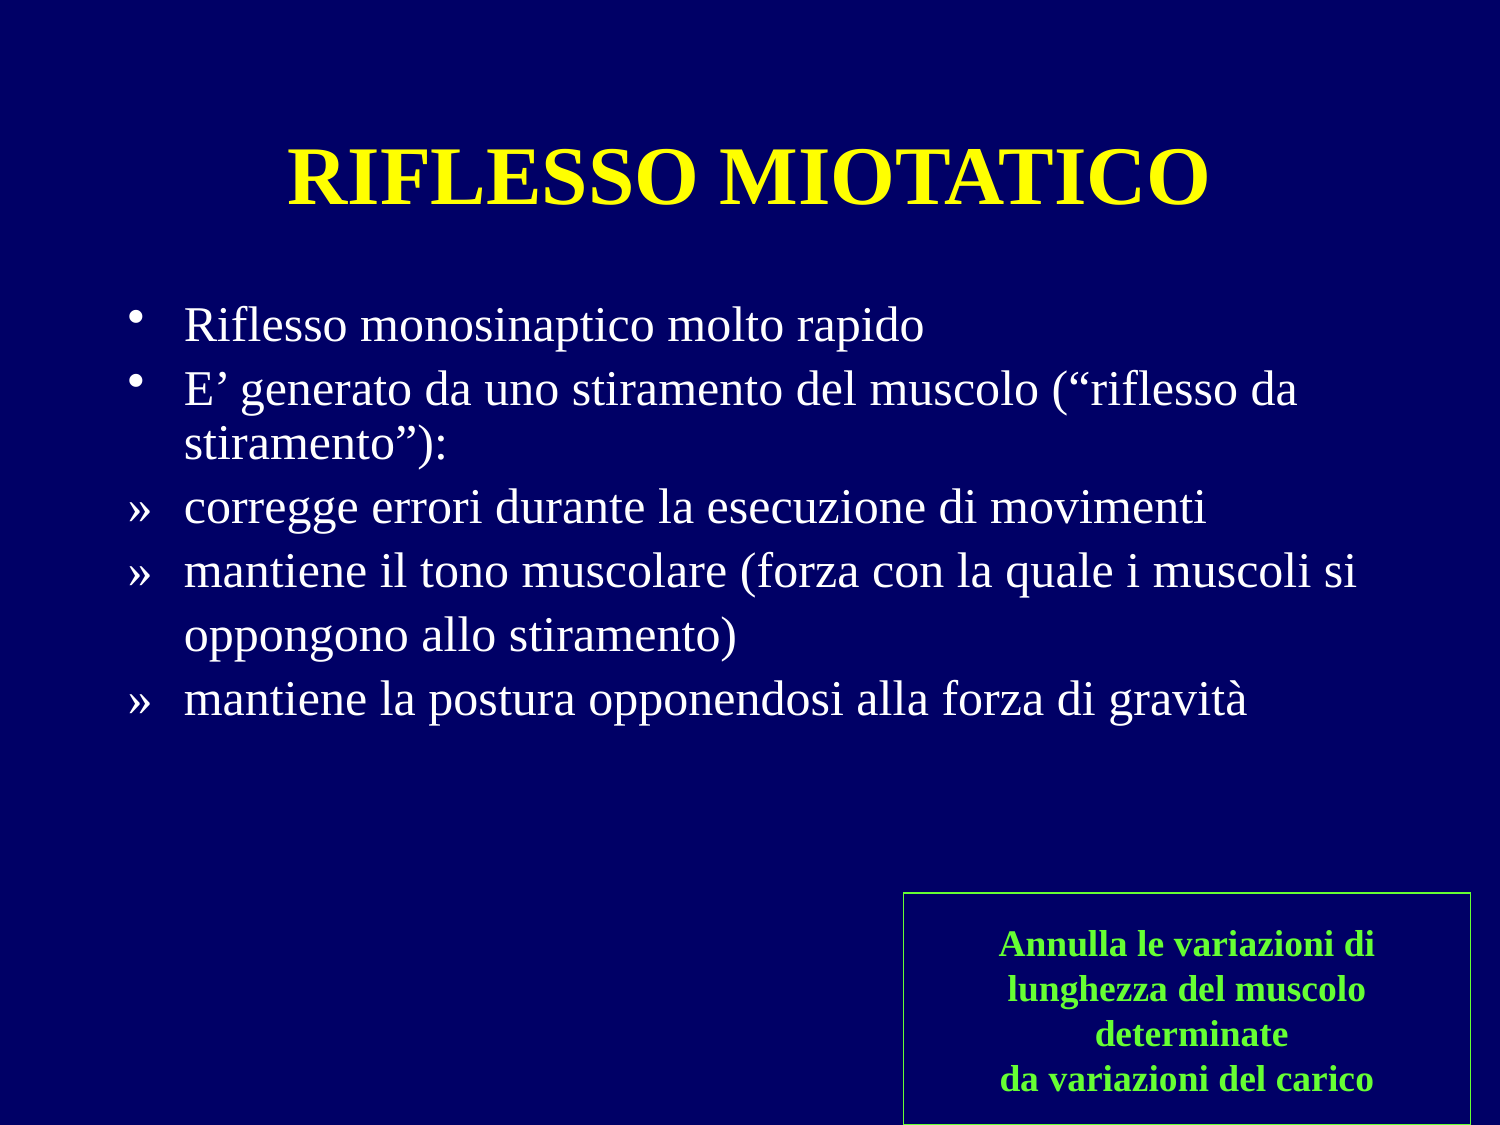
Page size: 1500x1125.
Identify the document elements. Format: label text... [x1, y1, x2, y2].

text_box Annulla le variazioni di lunghezza del muscolo determinate da variazioni del carico [903, 893, 1471, 1125]
title RIFLESSO MIOTATICO [112, 99, 1388, 244]
list Riflesso monosinaptico molto rapido E’ generato da uno stiramento del muscolo (“riflesso da stiramento”): » corregge errori durante la esecuzione di movimenti » mantiene il tono muscolare (forza con la quale i muscoli si oppongono allo stiramento) » mantiene la postura opponendosi alla forza di gravità [112, 290, 1388, 894]
